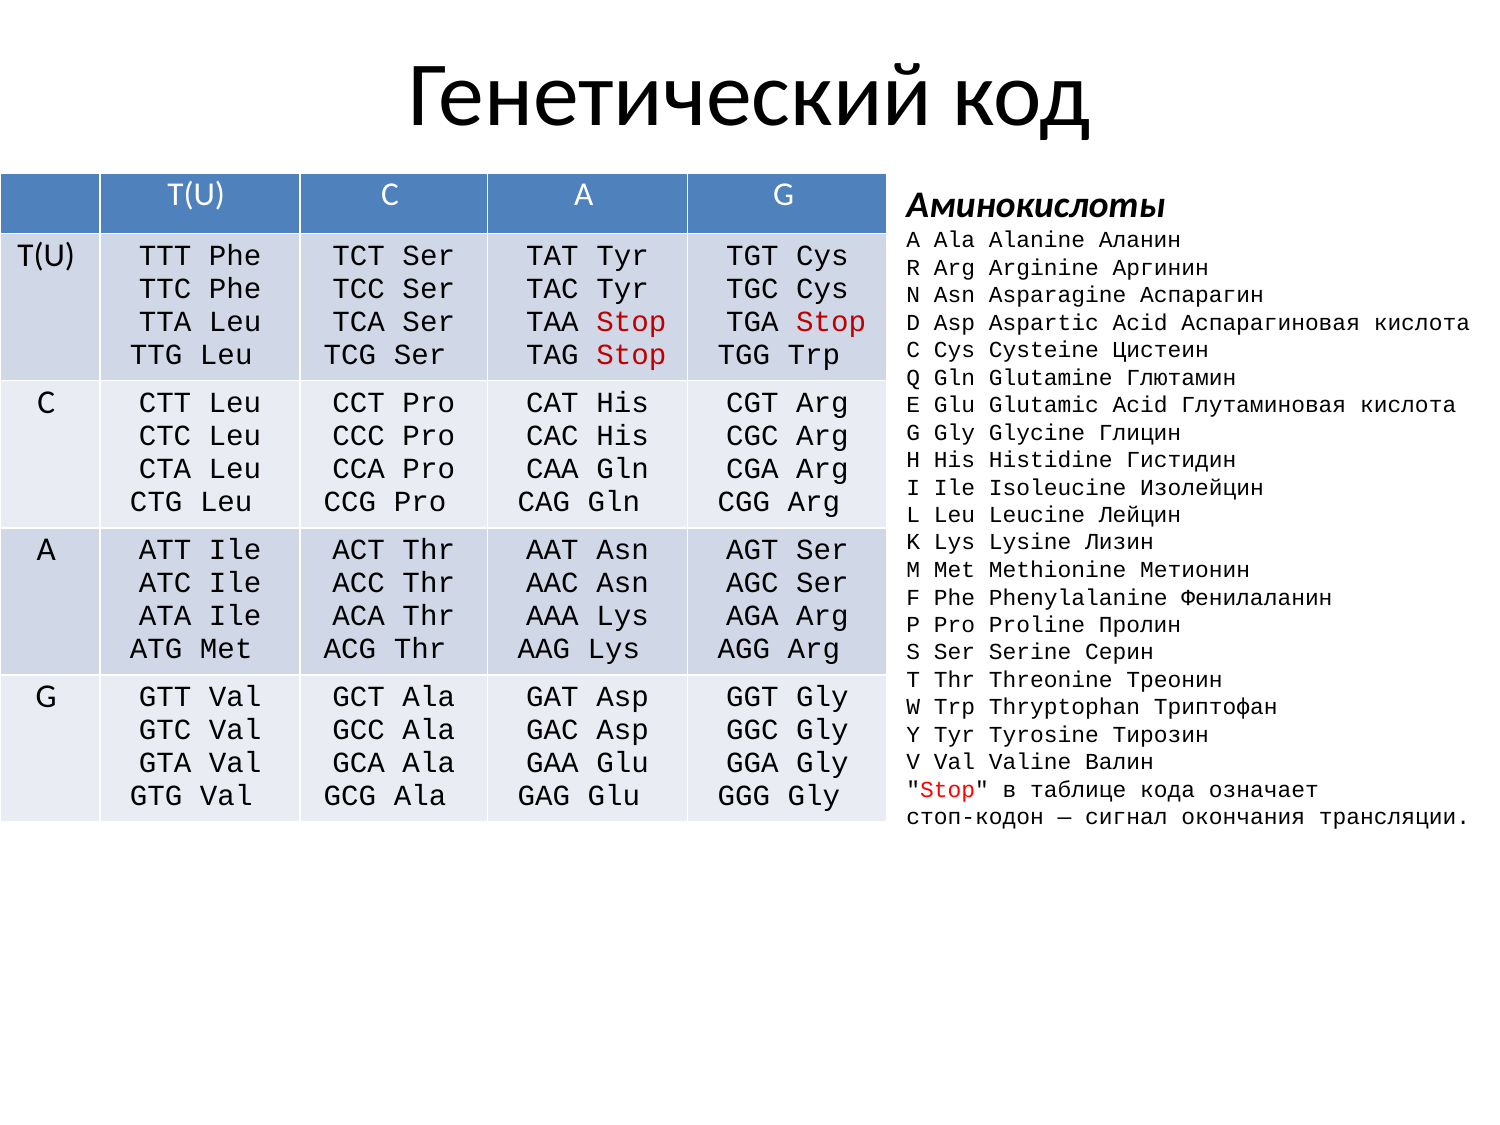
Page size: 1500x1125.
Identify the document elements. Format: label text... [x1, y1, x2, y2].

table_cell G [1, 676, 99, 821]
table_cell A [1, 529, 99, 674]
table_cell AAT Asn AAC Asn AAA Lys AAG Lys [488, 529, 687, 674]
table_header G [688, 174, 886, 233]
table_cell TTT Phe TTC Phe TTA Leu TTG Leu [101, 234, 299, 380]
table_cell TCT Ser TCC Ser TCA Ser TCG Ser [301, 234, 487, 380]
table_cell TAT Tyr TAC Tyr TAA Stop TAG Stop [488, 234, 687, 380]
table_cell C [1, 381, 99, 527]
table_cell GTT Val GTC Val GTA Val GTG Val [101, 676, 299, 821]
table_header [1, 174, 99, 233]
table_cell TGT Cys TGC Cys TGA Stop TGG Trp [688, 234, 886, 380]
table_cell T(U) [1, 234, 99, 380]
table_header A [488, 174, 687, 233]
text_box Аминокислоты A Ala Alanine Аланин R Arg Arginine Аргинин N Asn Asparagine Аспарагин D Asp Aspartic Acid Аспарагиновая кислота C Cys Cysteine Цистеин Q Gln Glutamine Глютамин E Glu Glutamic Acid Глутаминовая кислота G Gly Glycine Глицин H His Histidine Гистидин I Ile Isoleucine Изолейцин L Leu Leucine Лейцин K Lys Lysine Лизин M Met Methionine Метионин F Phe Phenylalanine Фенилаланин P Pro Proline Пролин S Ser Serine Серин T Thr Threonine Треонин W Trp Thryptophan Триптофан Y Tyr Tyrosine Тирозин V Val Valine Валин "Stop" в таблице кода означает стоп-кодон — сигнал окончания трансляции. [891, 172, 1500, 882]
table_cell CCT Pro CCC Pro CCA Pro CCG Pro [301, 381, 487, 527]
table_header C [301, 174, 487, 233]
table_cell CAT His CAC His CAA Gln CAG Gln [488, 381, 687, 527]
table_cell CGT Arg CGC Arg CGA Arg CGG Arg [688, 381, 886, 527]
table_cell GAT Asp GAC Asp GAA Glu GAG Glu [488, 676, 687, 821]
table_cell AGT Ser AGC Ser AGA Arg AGG Arg [688, 529, 886, 674]
title Генетический код [75, 0, 1425, 183]
table_cell GCT Ala GCC Ala GCA Ala GCG Ala [301, 676, 487, 821]
table_header T(U) [101, 174, 299, 233]
table_cell GGT Gly GGC Gly GGA Gly GGG Gly [688, 676, 886, 821]
table_cell ATT Ile ATC Ile ATA Ile ATG Met [101, 529, 299, 674]
table_cell ACT Thr ACC Thr ACA Thr ACG Thr [301, 529, 487, 674]
table_cell СTT Leu СTC Leu СTA Leu СTG Leu [101, 381, 299, 527]
